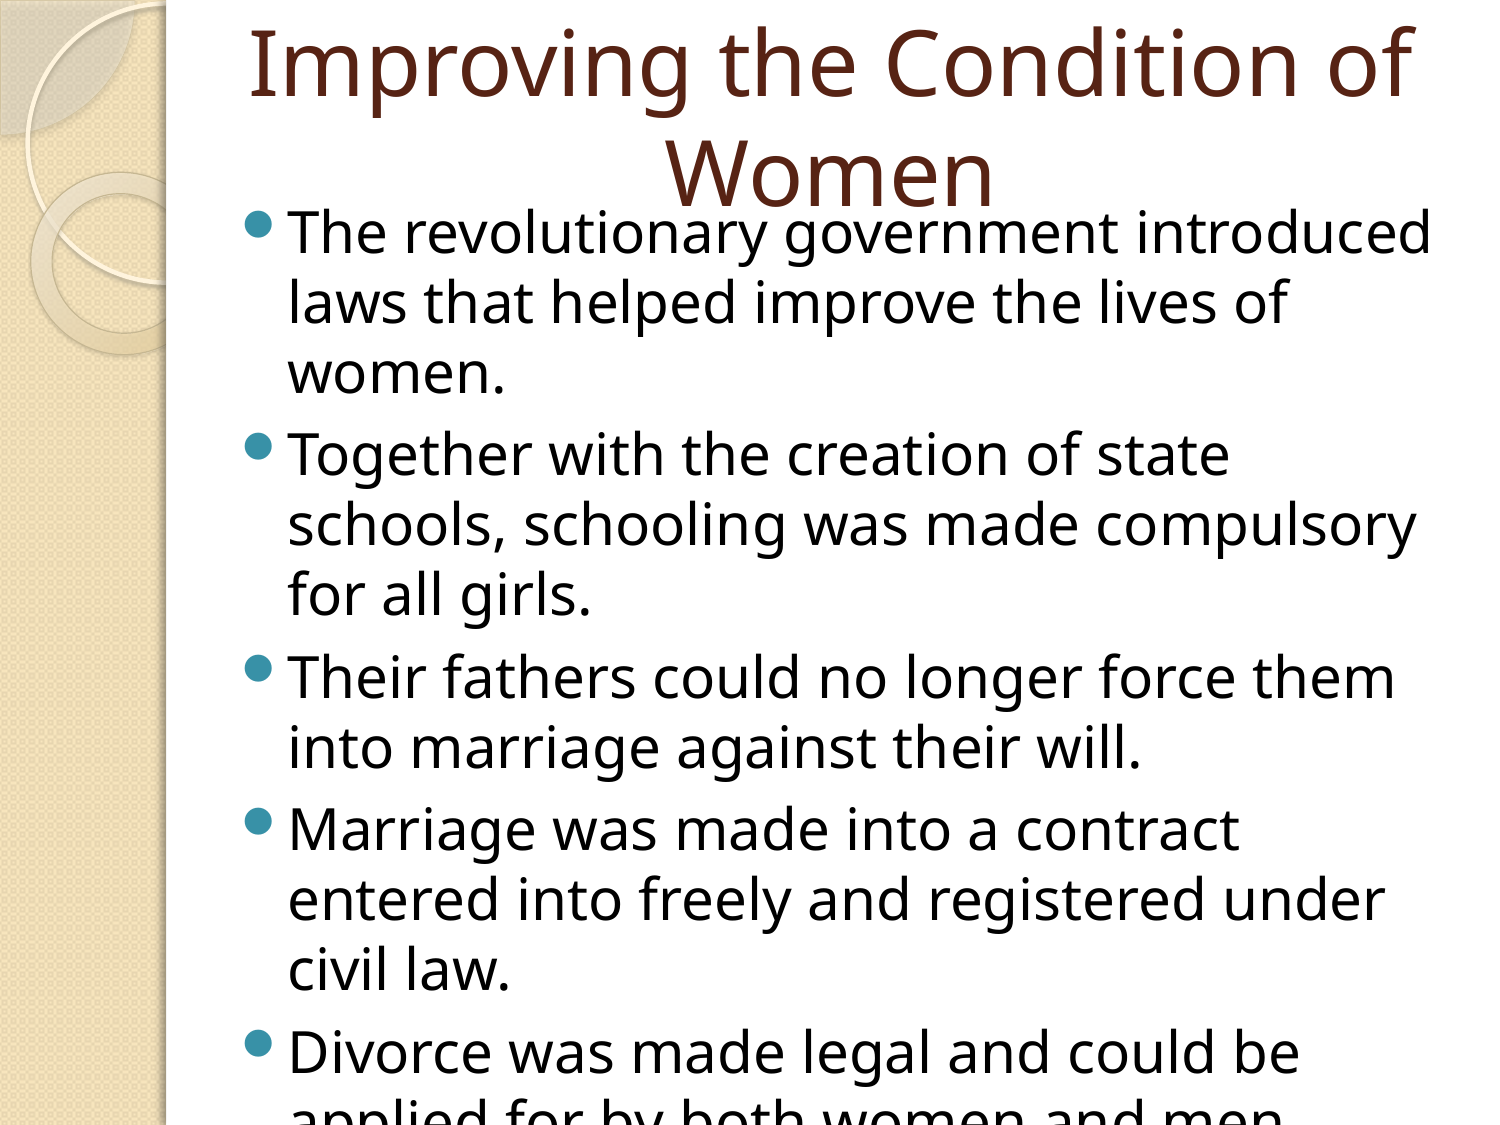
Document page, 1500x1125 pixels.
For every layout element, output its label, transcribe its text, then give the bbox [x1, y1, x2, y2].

title Improving the Condition of Women [174, 12, 1488, 218]
list The revolutionary government introduced laws that helped improve the lives of women. Together with the creation of state schools, schooling was made compulsory for all girls. Their fathers could no longer force them into marriage against their will. Marriage was made into a contract entered into freely and registered under civil law. Divorce was made legal and could be applied for by both women and men. Women could now train for jobs , could become artisans or run small businesses. [212, 187, 1466, 1100]
